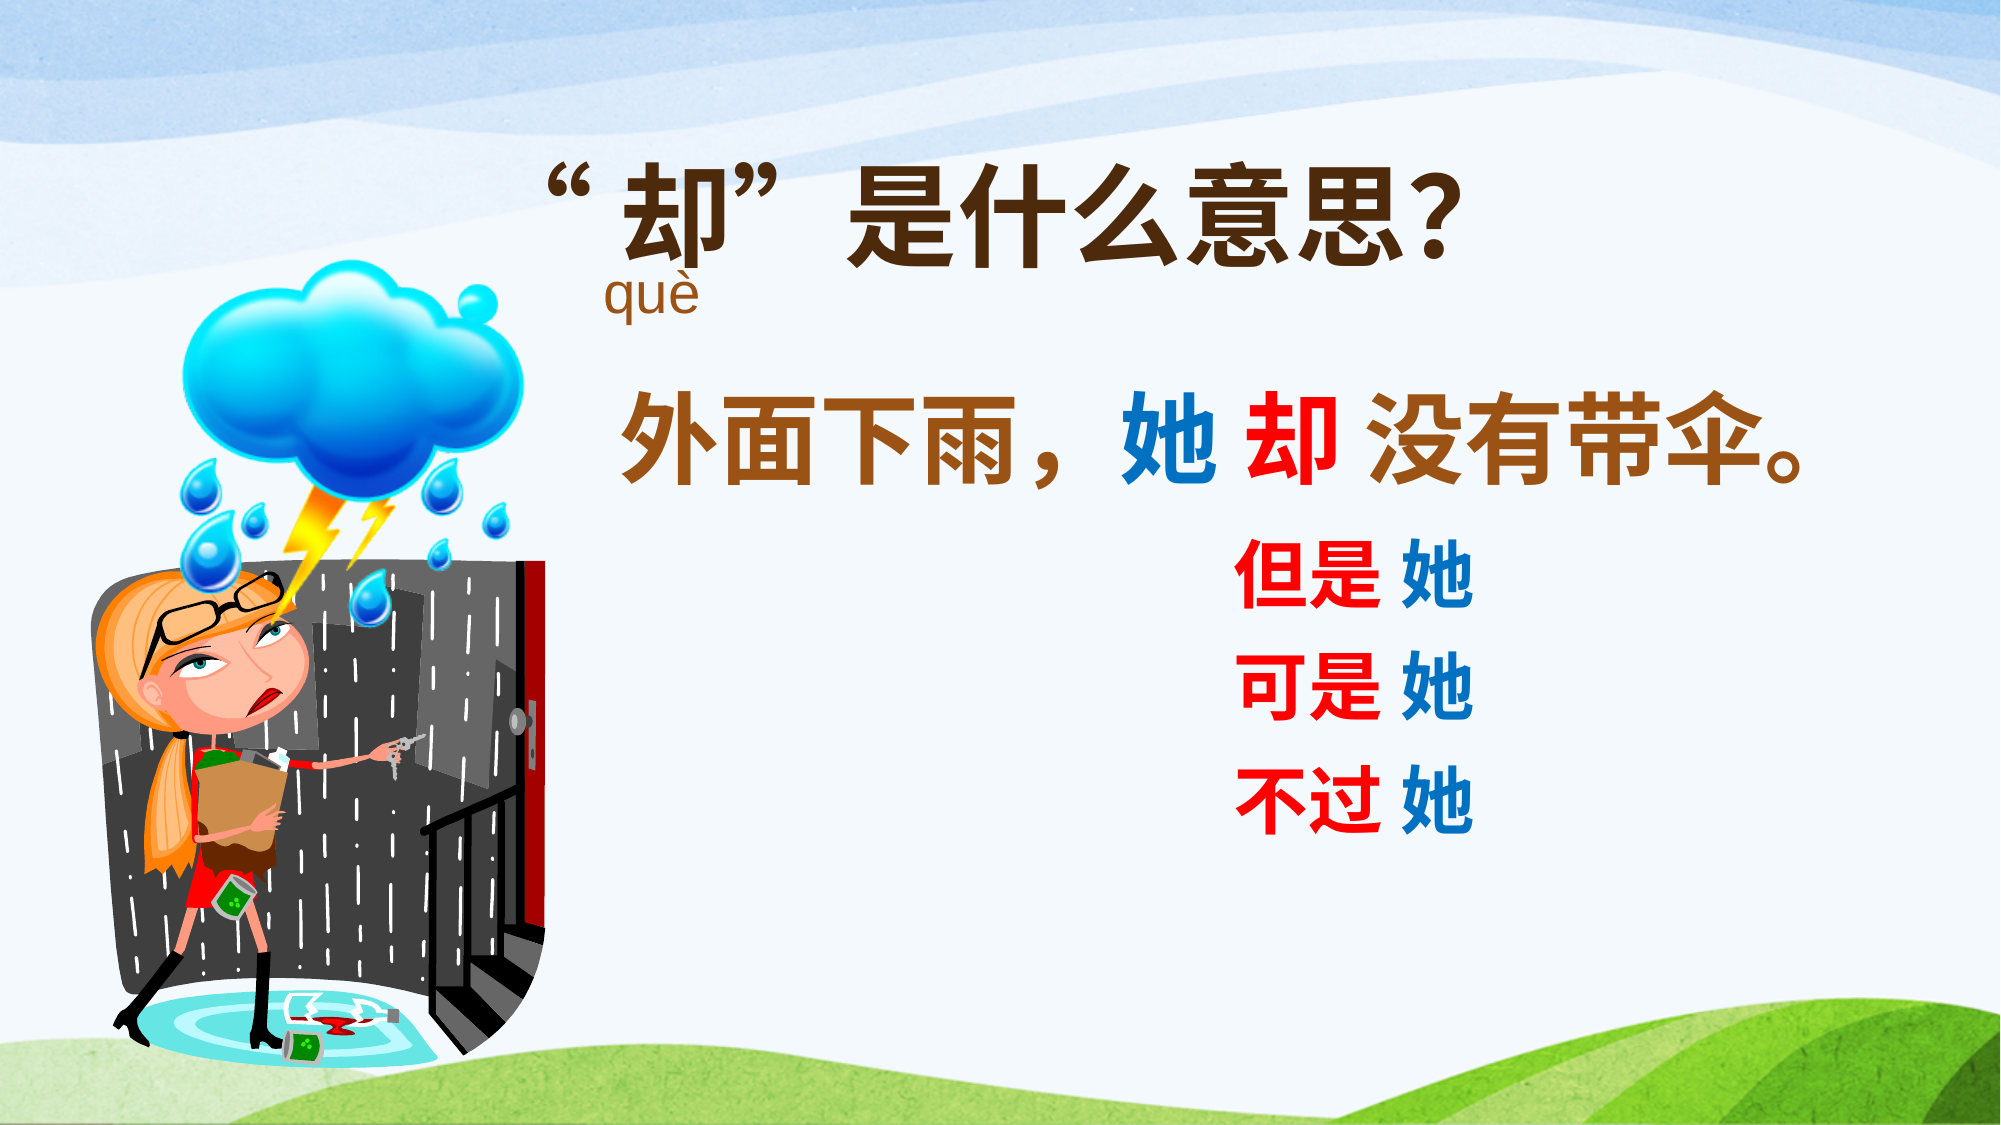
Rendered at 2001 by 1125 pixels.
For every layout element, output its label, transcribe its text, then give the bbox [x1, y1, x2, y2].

text_box 外面下雨，她 却 没有带伞。 [604, 369, 1863, 504]
picture [0, 0, 2001, 1125]
title “却”是什么意思？ [174, 50, 1825, 377]
text_box què [588, 247, 806, 333]
list 但是 她 可是 她 不过 她 [1208, 504, 1500, 924]
